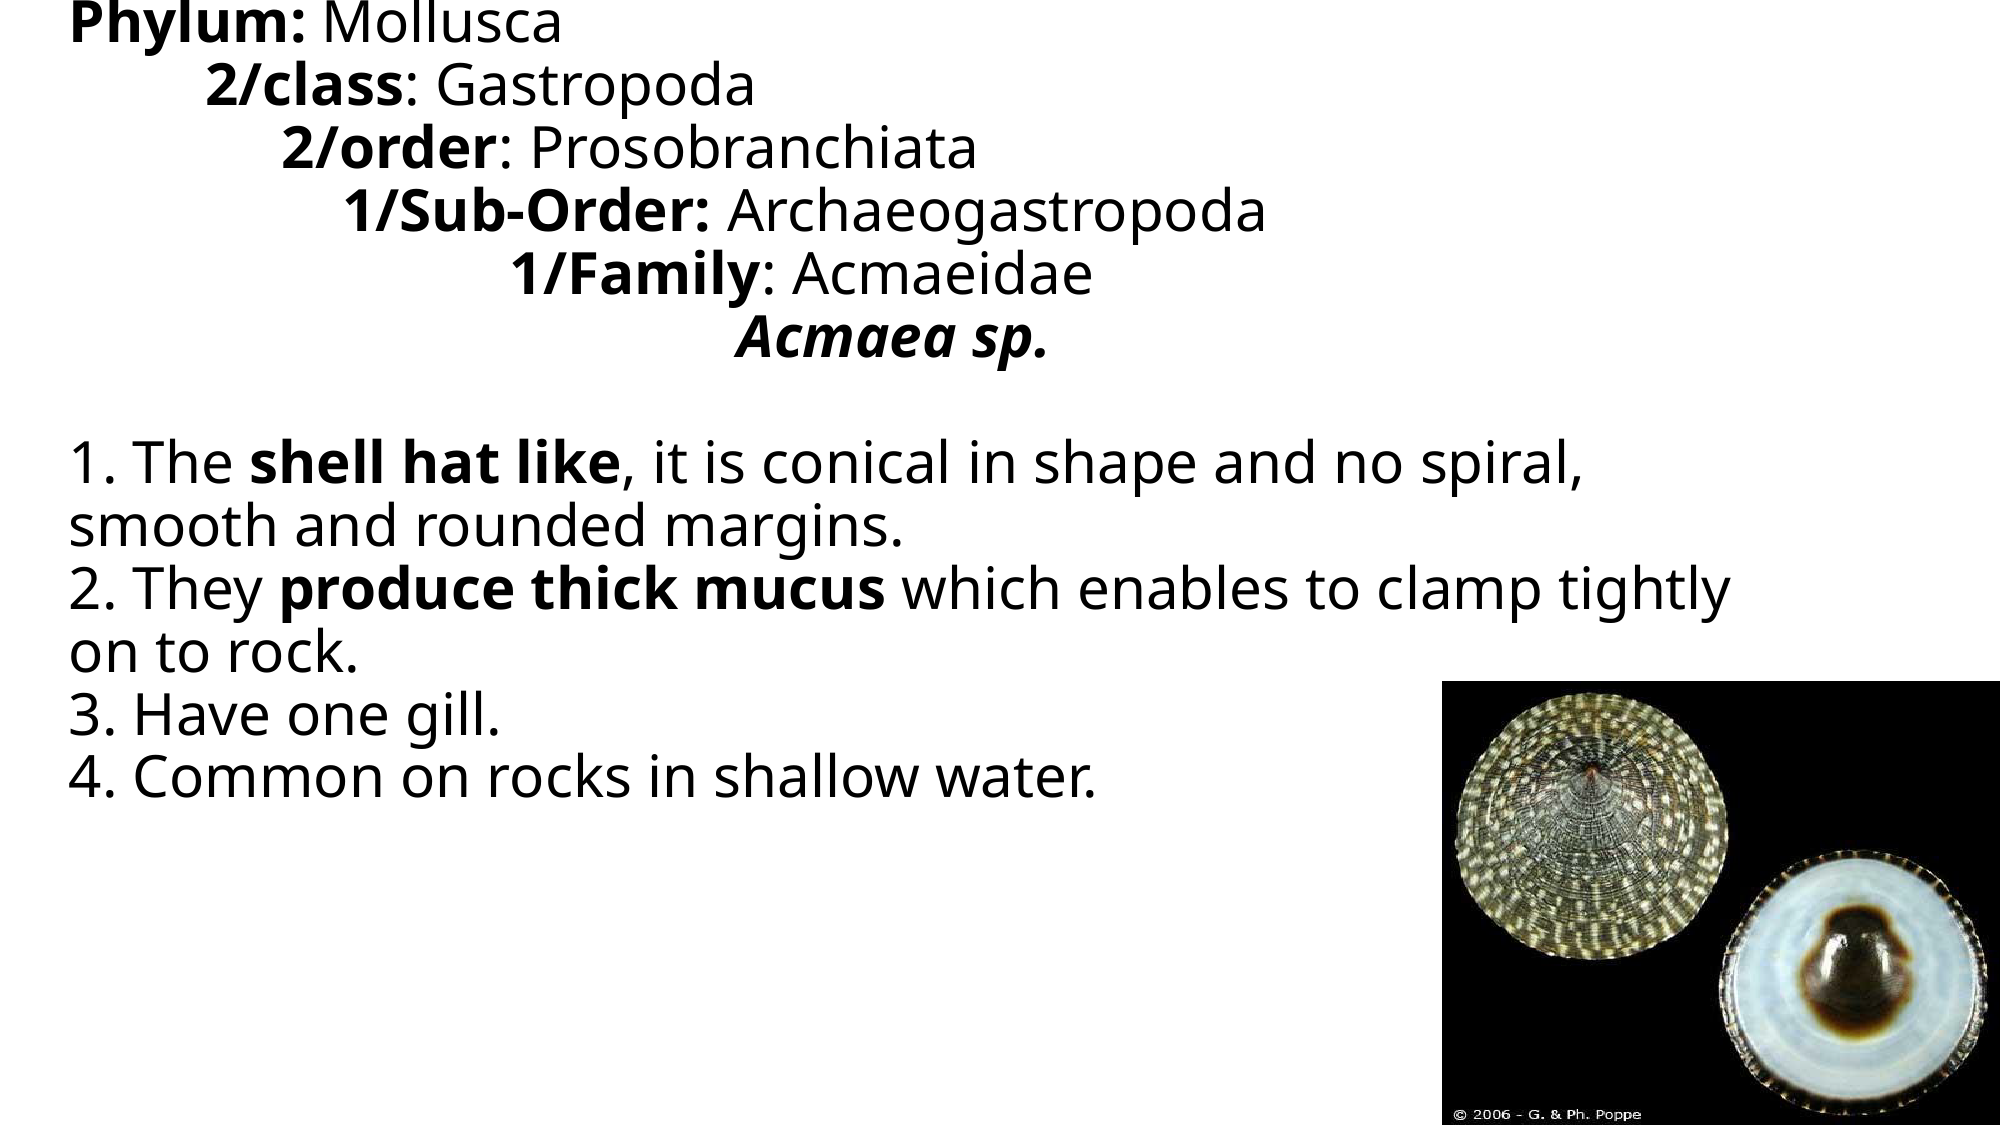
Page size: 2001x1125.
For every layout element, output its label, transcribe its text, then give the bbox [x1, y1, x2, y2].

title Phylum: Mollusca 2/class: Gastropoda 2/order: Prosobranchiata 1/Sub-Order: Archaeogastropoda 1/Family: Acmaeidae Acmaea sp. 1. The shell hat like, it is conical in shape and no spiral, smooth and rounded margins. 2. They produce thick mucus which enables to clamp tightly on to rock. 3. Have one gill. 4. Common on rocks in shallow water. [53, 327, 1779, 546]
picture [1442, 681, 2000, 1125]
